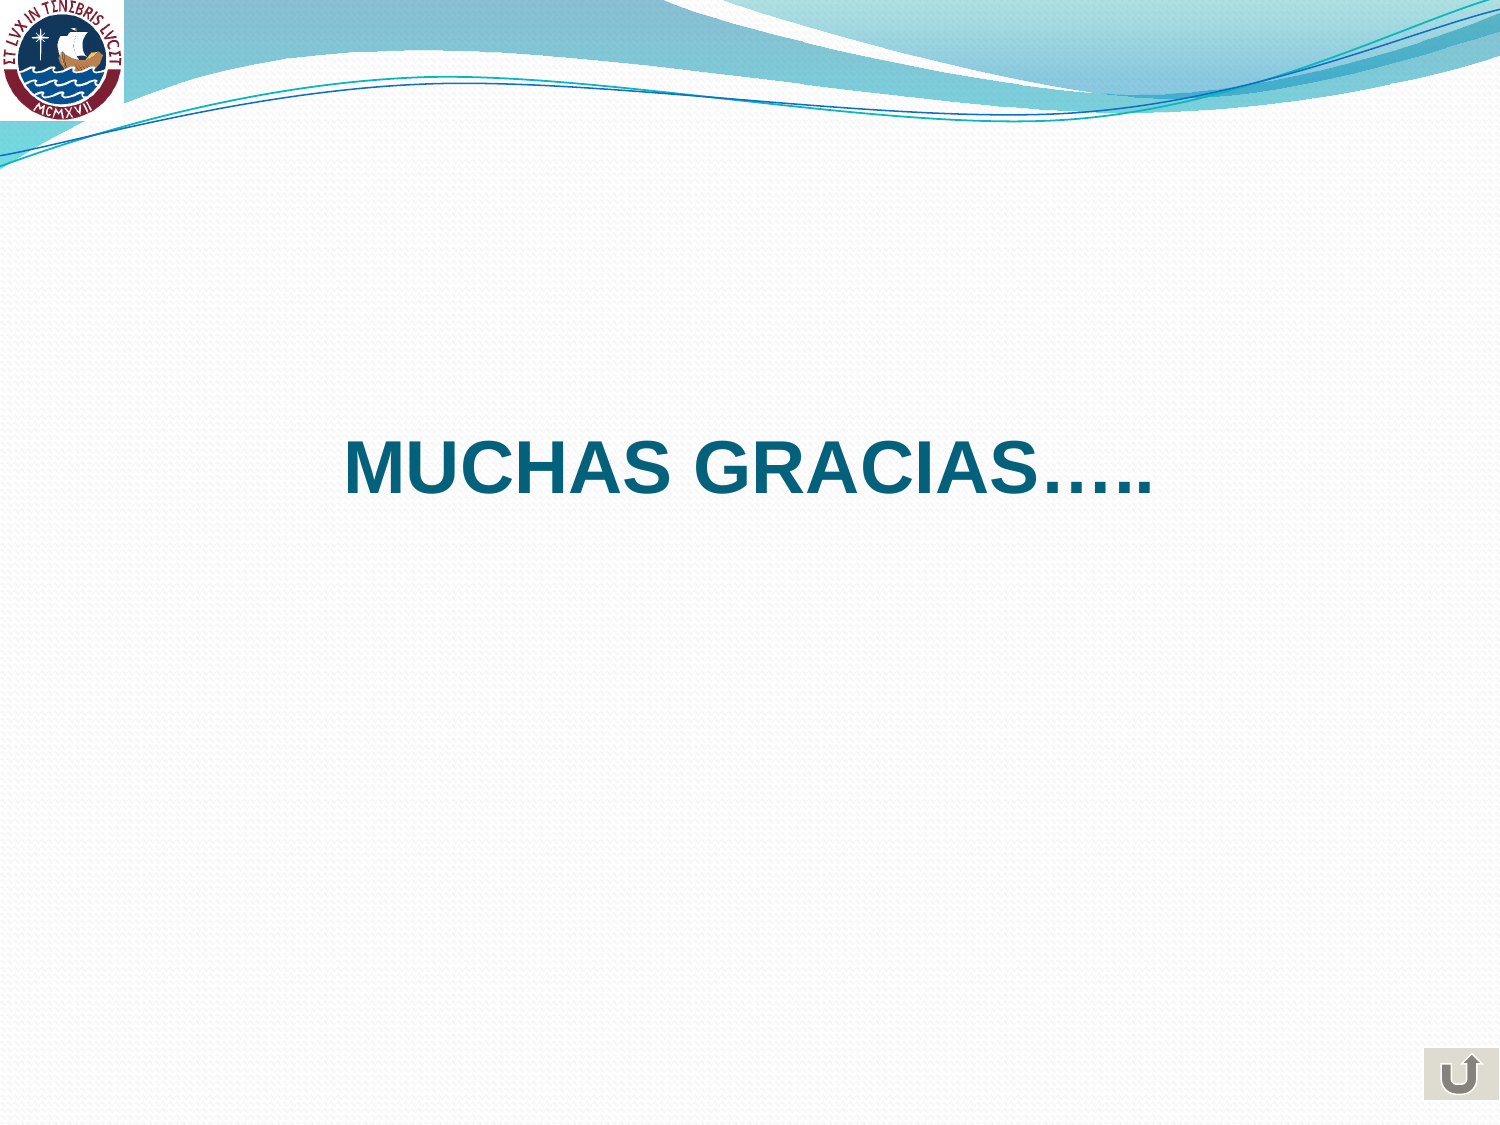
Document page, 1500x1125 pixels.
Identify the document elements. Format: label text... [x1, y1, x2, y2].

text_box [1423, 1046, 1500, 1102]
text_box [0, 0, 124, 121]
text_box MUCHAS GRACIAS….. [74, 351, 1425, 539]
